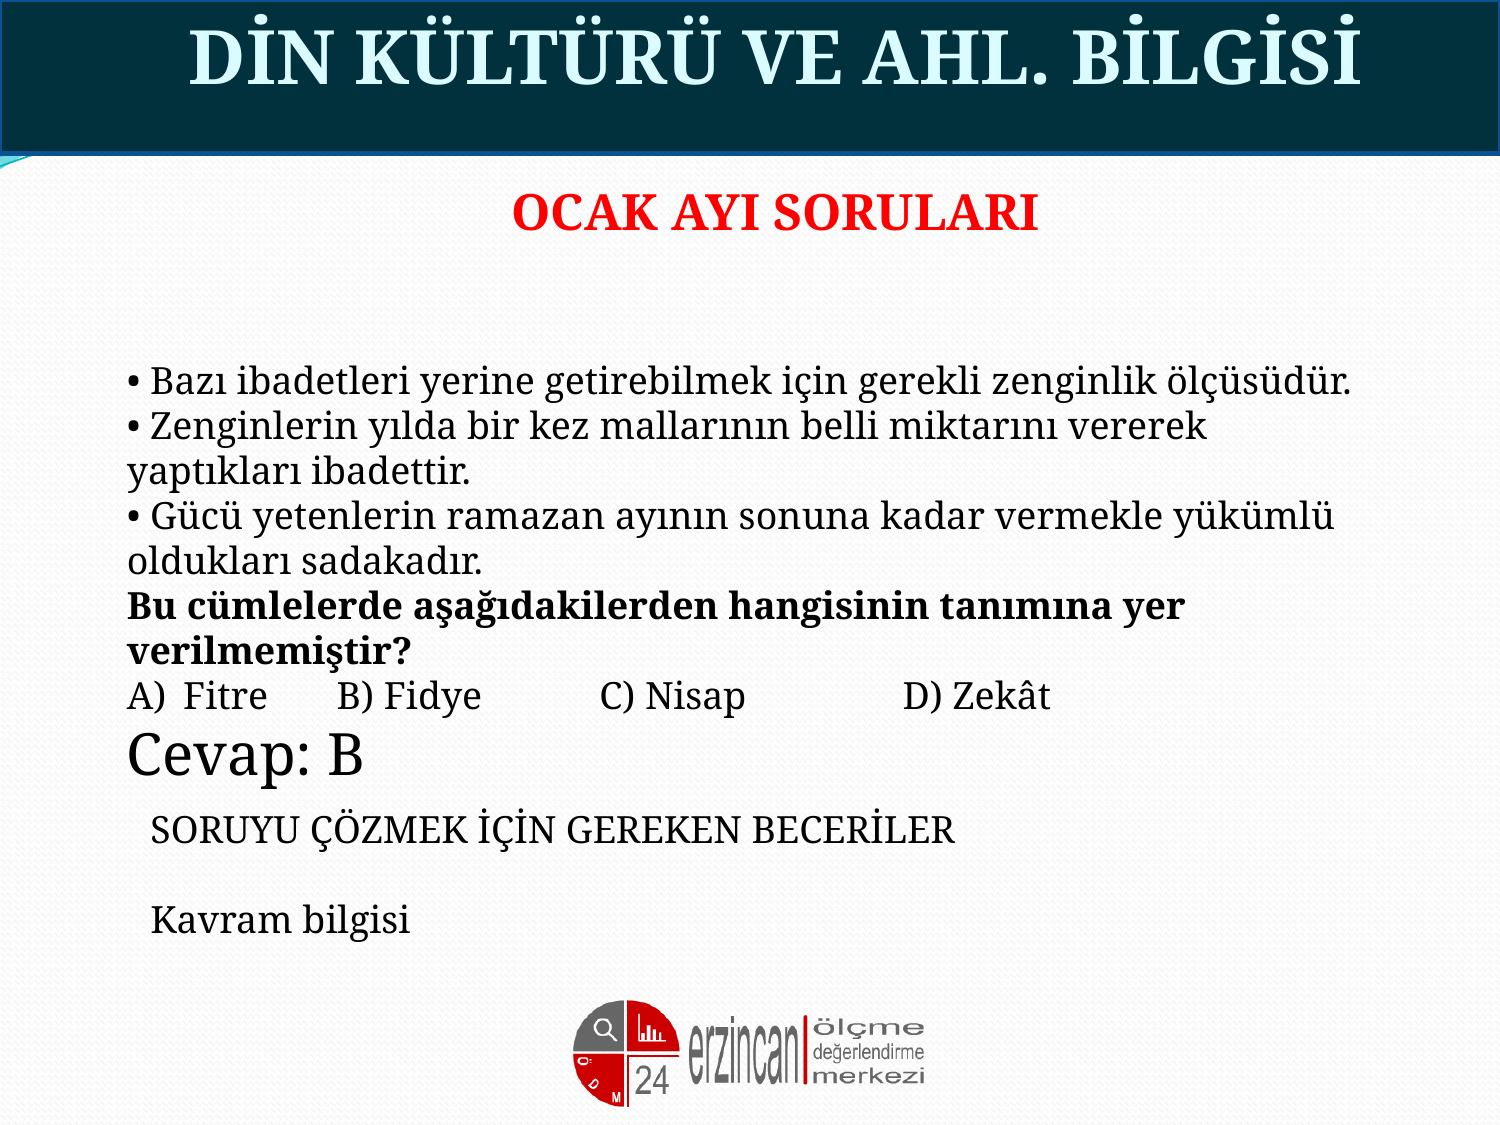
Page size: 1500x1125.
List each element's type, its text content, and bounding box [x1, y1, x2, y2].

picture [561, 991, 939, 1118]
text_box SORUYU ÇÖZMEK İÇİN GEREKEN BECERİLER Kavram bilgisi [135, 798, 1270, 994]
text_box DİN KÜLTÜRÜ VE AHL. BİLGİSİ [173, 2, 1378, 107]
text_box OCAK AYI SORULARI [78, 172, 1473, 248]
text_box [0, 0, 1500, 156]
text_box • Bazı ibadetleri yerine getirebilmek için gerekli zenginlik ölçüsüdür. • Zenginlerin yılda bir kez mallarının belli miktarını vererek yaptıkları ibadettir. • Gücü yetenlerin ramazan ayının sonuna kadar vermekle yükümlü oldukları sadakadır. Bu cümlelerde aşağıdakilerden hangisinin tanımına yer verilmemiştir? Fitre B) Fidye C) Nisap D) Zekât Cevap: B [112, 349, 1388, 795]
